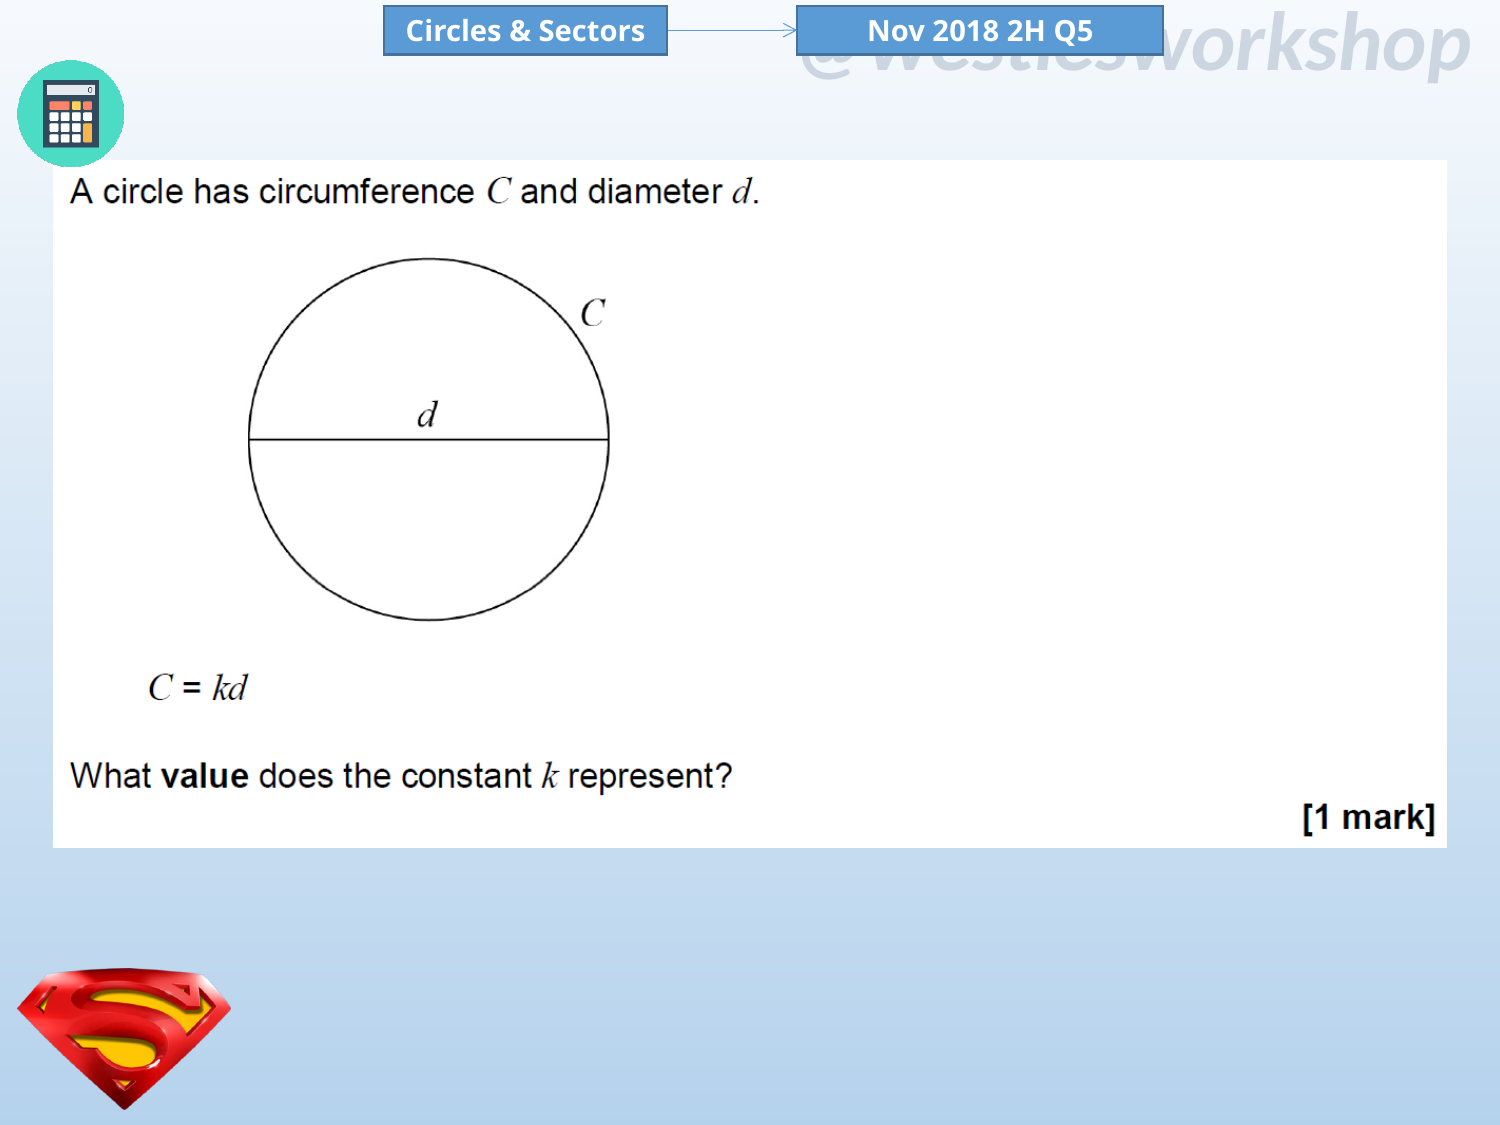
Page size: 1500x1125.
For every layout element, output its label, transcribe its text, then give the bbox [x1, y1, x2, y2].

text_box Circles & Sectors [383, 5, 668, 56]
picture [17, 60, 1447, 848]
text_box Nov 2018 2H Q5 [796, 5, 1164, 56]
picture [17, 968, 231, 1110]
